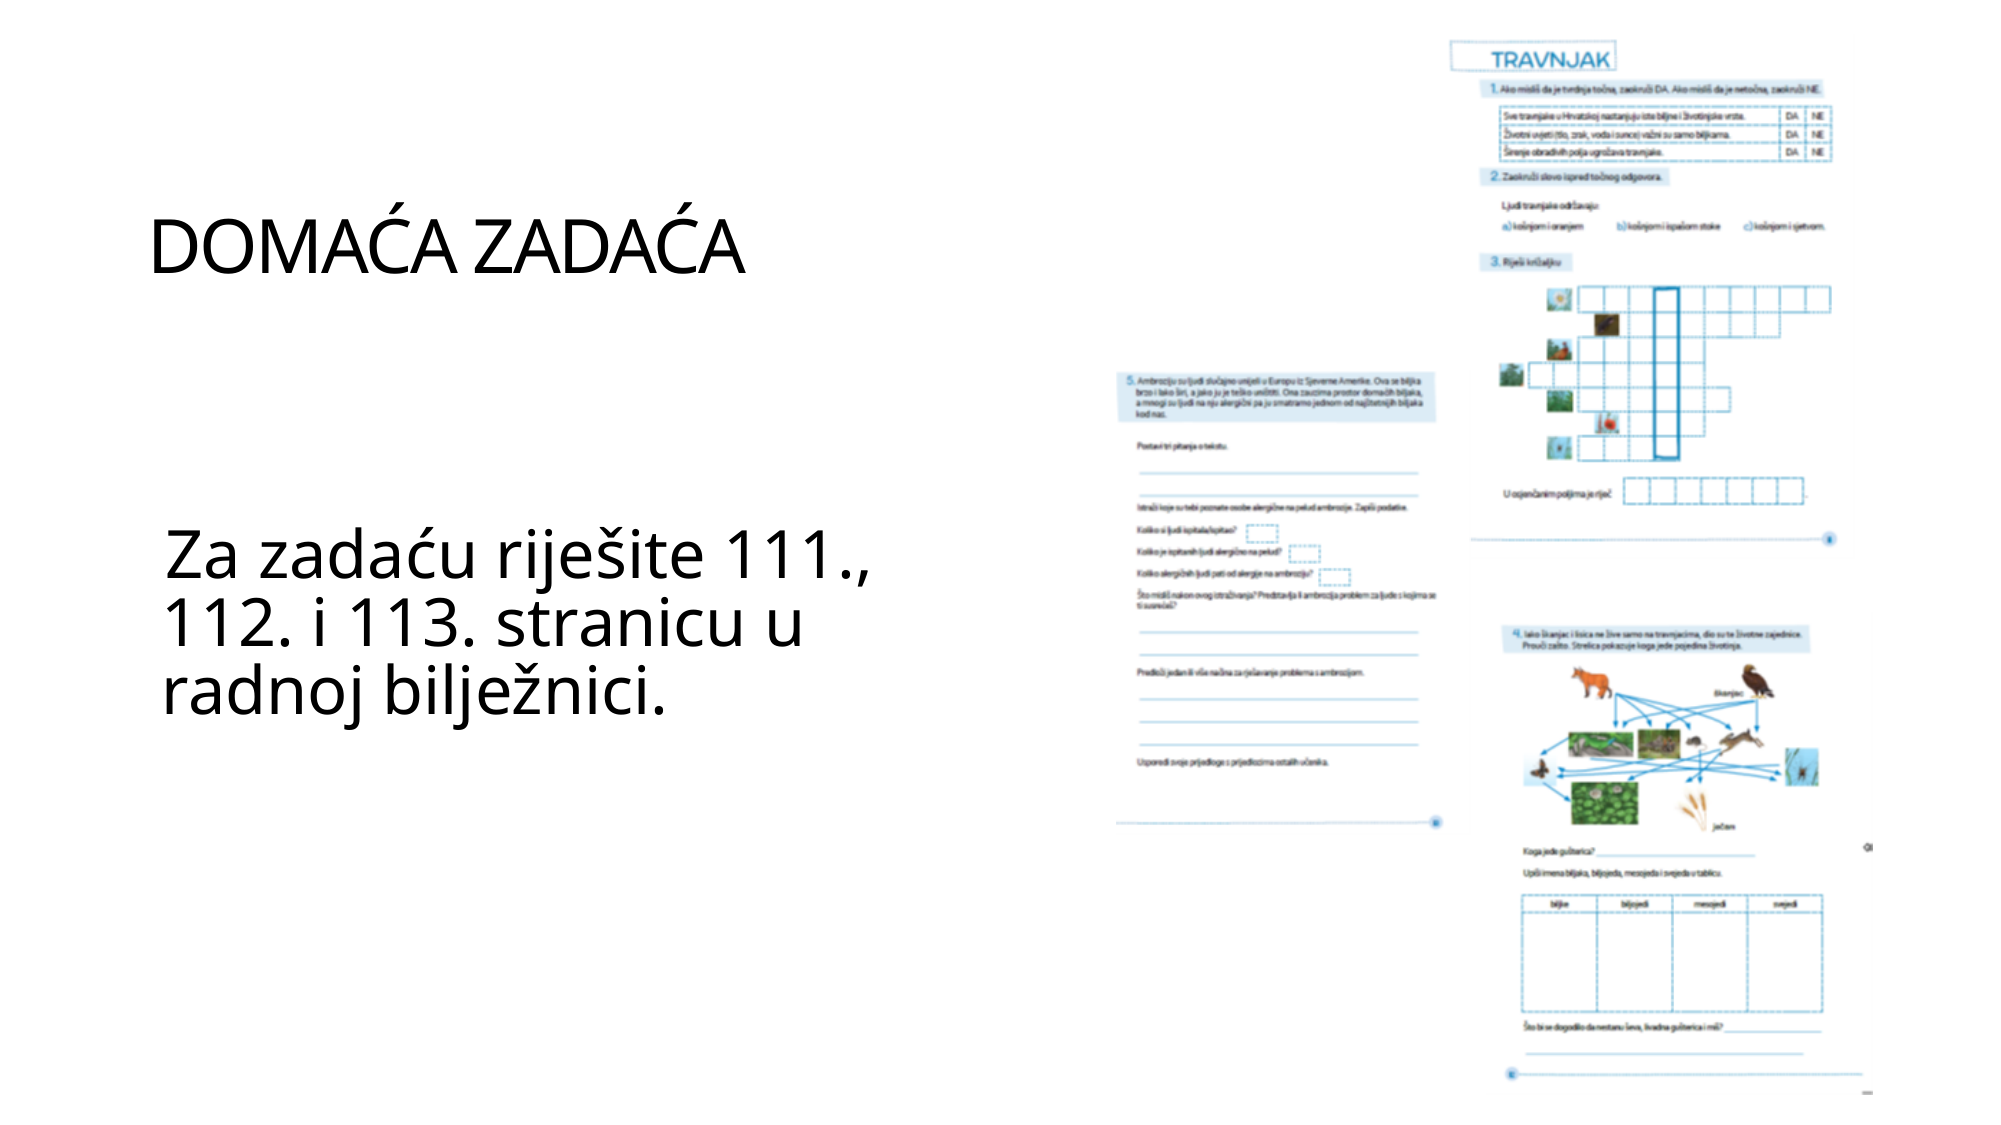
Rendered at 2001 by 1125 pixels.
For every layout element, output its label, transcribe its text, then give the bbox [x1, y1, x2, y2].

picture [1486, 611, 1873, 1095]
title DOMAĆA ZADAĆA [132, 131, 1169, 371]
picture [1115, 34, 1856, 835]
list Za zadaću riješite 111., 112. i 113. stranicu u radnoj bilježnici. [131, 397, 895, 995]
